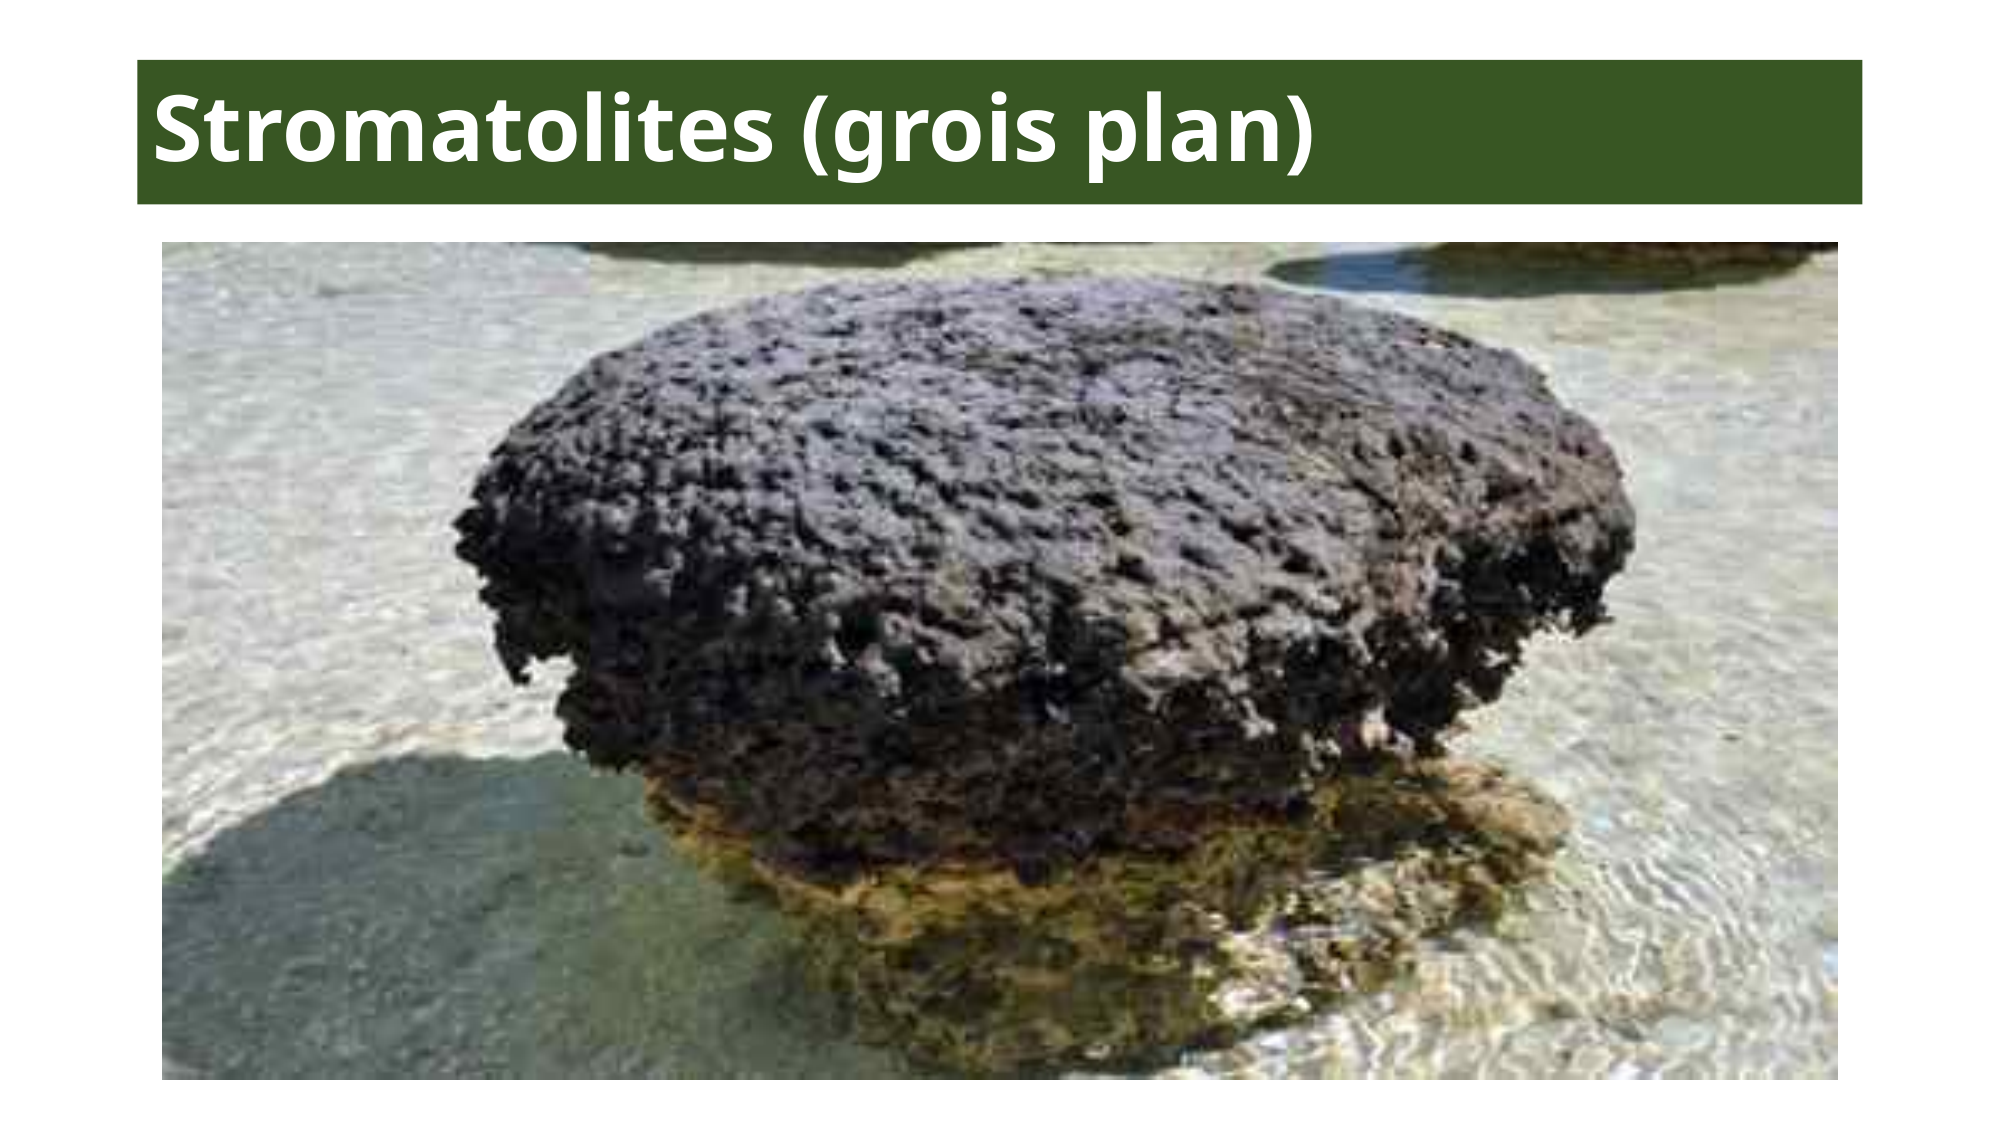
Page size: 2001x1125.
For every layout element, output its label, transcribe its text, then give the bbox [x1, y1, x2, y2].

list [162, 242, 1838, 1080]
title Stromatolites (grois plan) [137, 59, 1863, 205]
